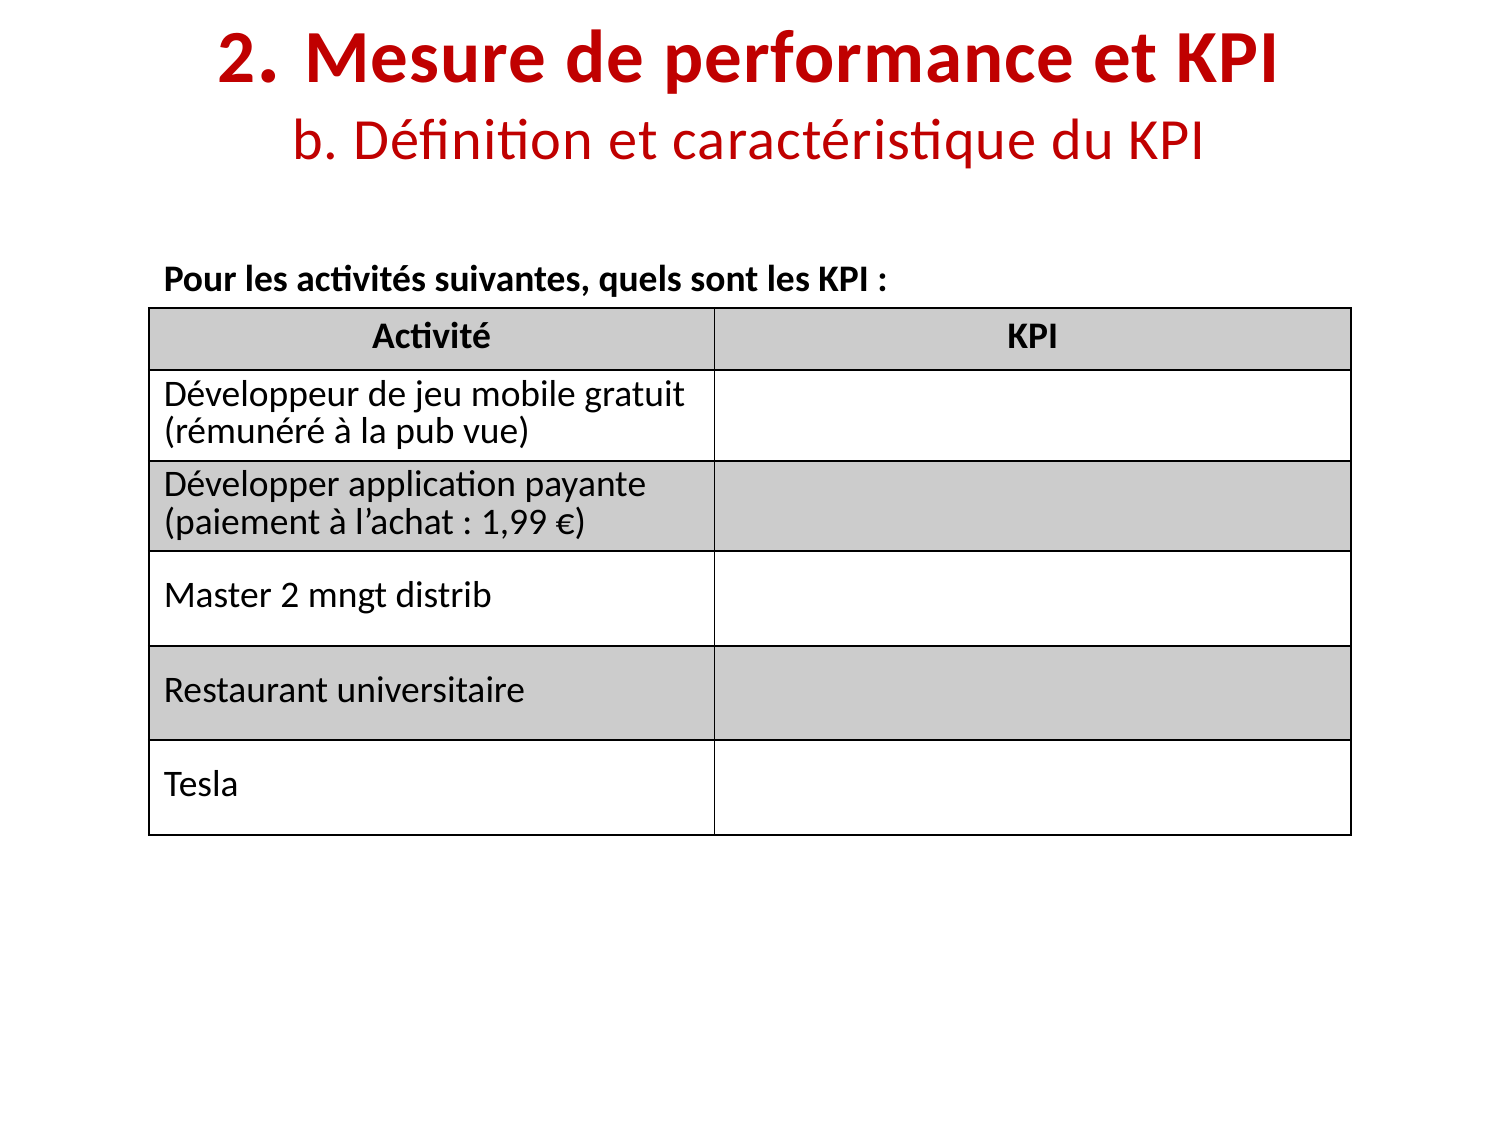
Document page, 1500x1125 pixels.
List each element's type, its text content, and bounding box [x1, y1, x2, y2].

table_cell Restaurant universitaire [150, 647, 714, 739]
table_cell [715, 741, 1350, 834]
table_cell Développer application payante (paiement à l’achat : 1,99 €) [150, 462, 714, 550]
table_cell [715, 552, 1350, 645]
text_box 2. Mesure de performance et KPI b. Définition et caractéristique du KPI [74, 0, 1425, 172]
table_cell Activité [150, 309, 714, 369]
table_cell Tesla [150, 741, 714, 834]
table_cell Master 2 mngt distrib [150, 552, 714, 645]
table_header Pour les activités suivantes, quels sont les KPI : [149, 255, 1351, 307]
table_cell [715, 371, 1350, 460]
table_cell KPI [715, 309, 1350, 369]
table_cell [715, 462, 1350, 550]
table_cell Développeur de jeu mobile gratuit (rémunéré à la pub vue) [150, 371, 714, 460]
table_cell [715, 647, 1350, 739]
